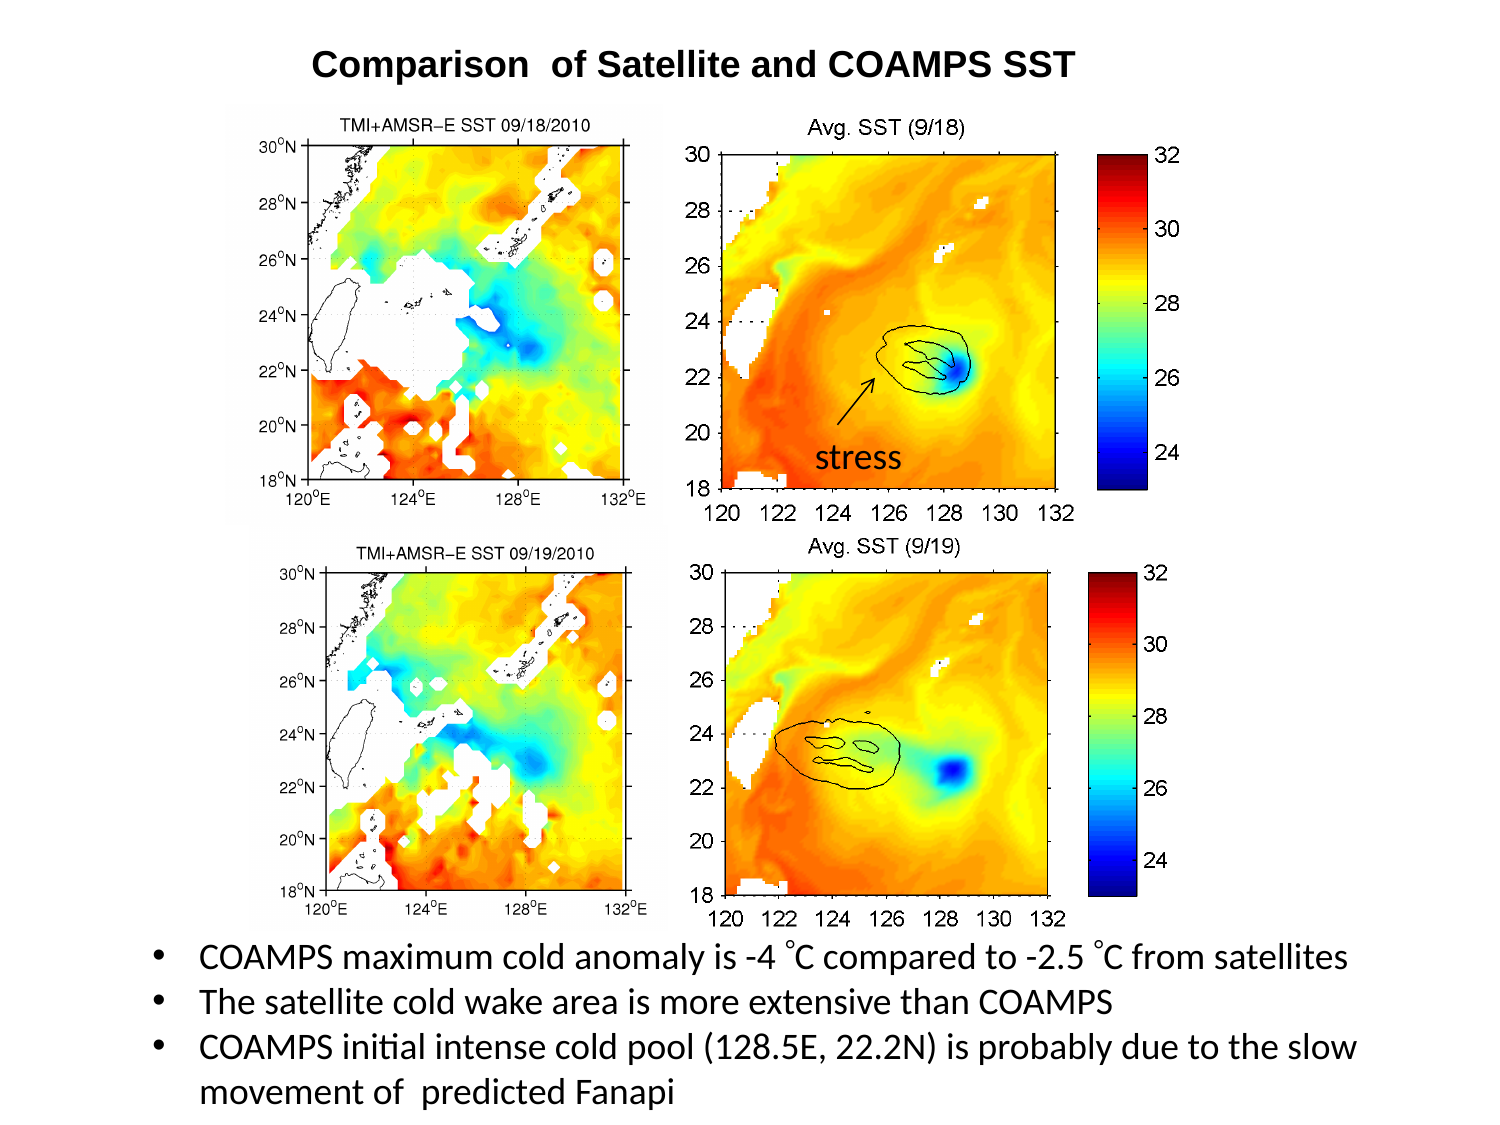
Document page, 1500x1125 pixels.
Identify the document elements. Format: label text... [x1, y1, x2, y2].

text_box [249, 533, 1176, 935]
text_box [224, 103, 1186, 526]
text_box Comparison of Satellite and COAMPS SST [243, 32, 1156, 93]
text_box COAMPS maximum cold anomaly is -4 C compared to -2.5 C from satellites The satellite cold wake area is more extensive than COAMPS COAMPS initial intense cold pool (128.5E, 22.2N) is probably due to the slow movement of predicted Fanapi [137, 924, 1463, 1120]
